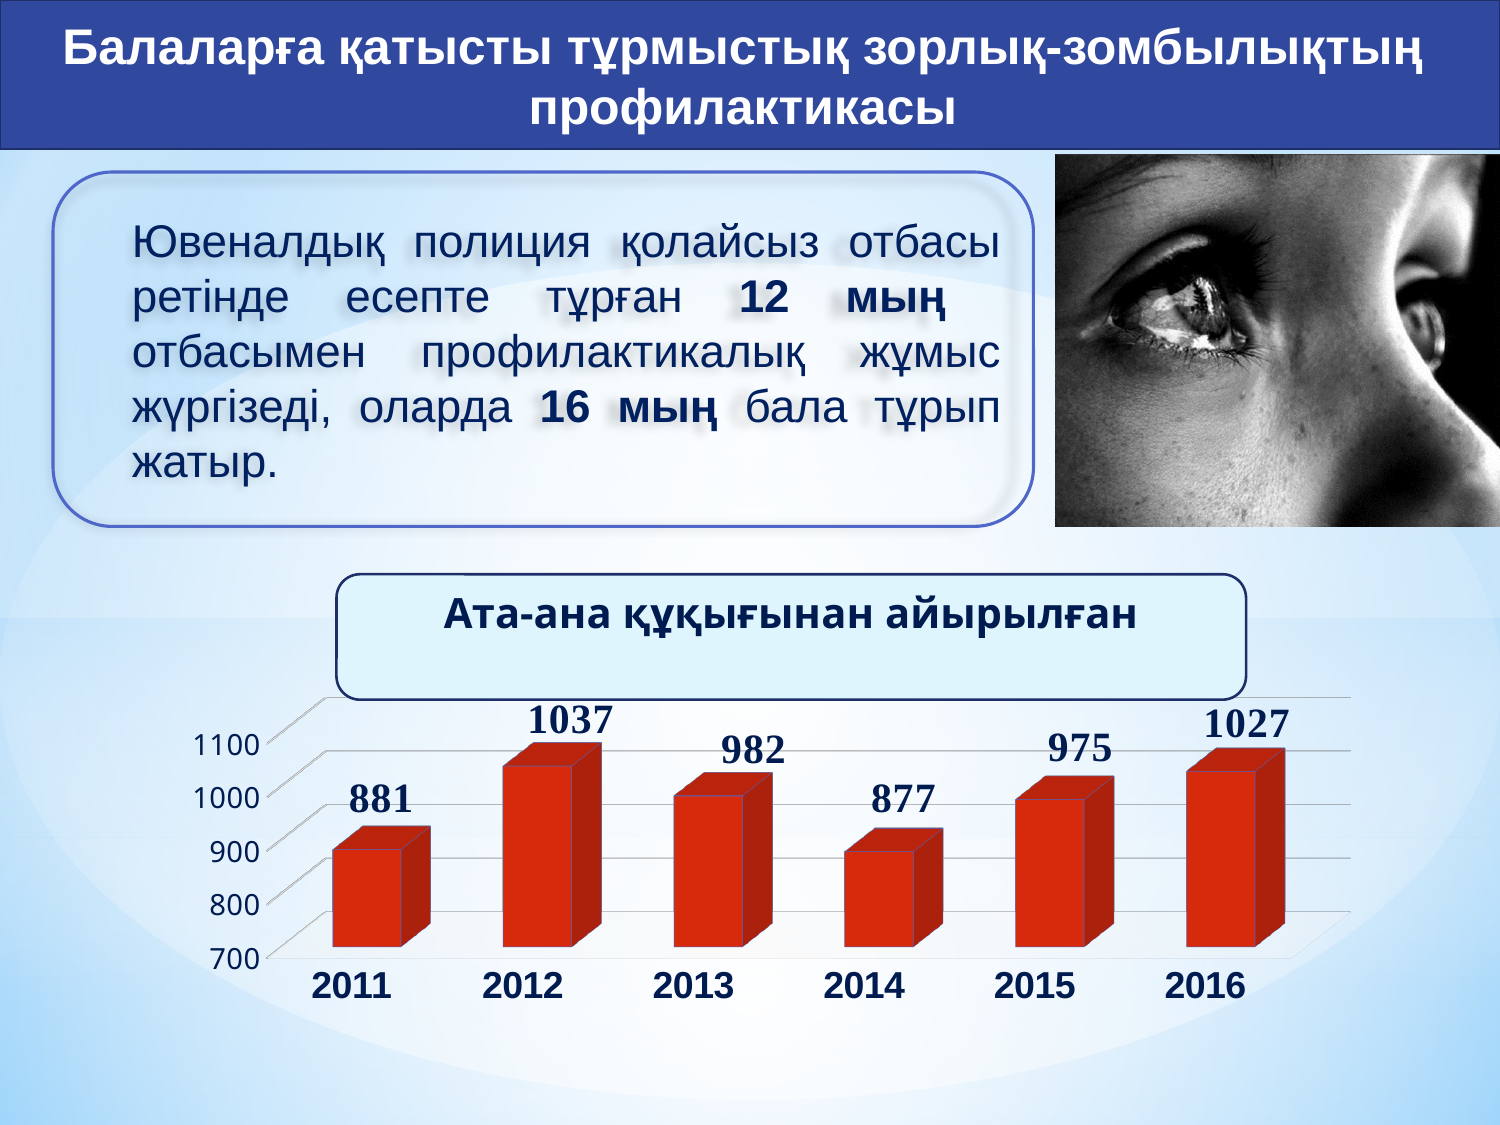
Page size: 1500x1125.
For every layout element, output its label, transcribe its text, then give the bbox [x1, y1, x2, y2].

text_box Ювеналдық полиция қолайсыз отбасы ретінде есепте тұрған 12 мың отбасымен профилактикалық жұмыс жүргізеді, оларда 16 мың бала тұрып жатыр. [52, 171, 1035, 528]
picture [1054, 154, 1500, 527]
chart [76, 644, 1424, 1050]
text_box Ата-ана құқығынан айырылған [335, 572, 1248, 642]
text_box Балаларға қатысты тұрмыстық зорлық-зомбылықтың профилактикасы [0, 0, 1500, 150]
